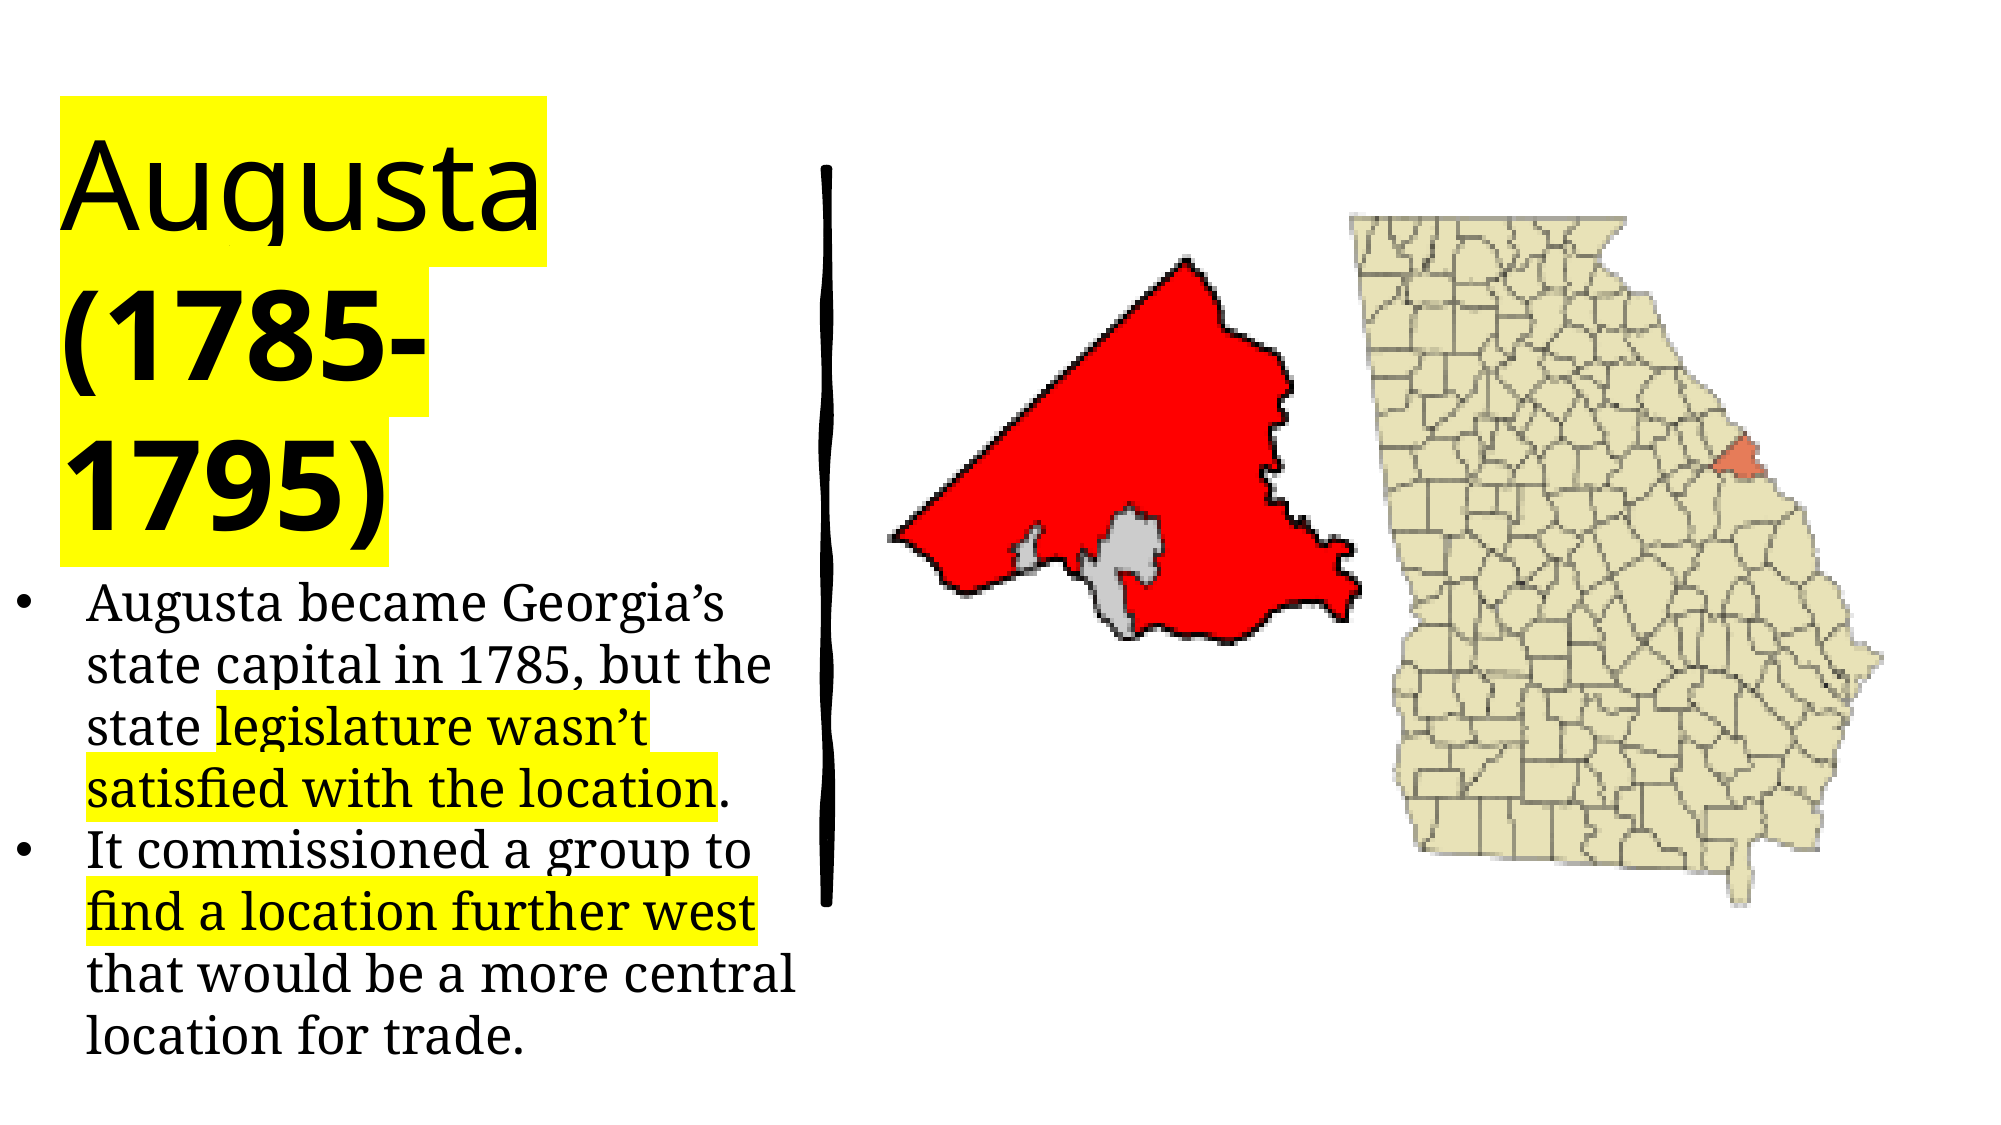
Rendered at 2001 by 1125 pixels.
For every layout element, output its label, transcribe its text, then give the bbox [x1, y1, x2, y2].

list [858, 184, 1927, 941]
list Augusta became Georgia’s state capital in 1785, but the state legislature wasn’t satisfied with the location. It commissioned a group to find a location further west that would be a more central location for trade. [0, 562, 833, 1075]
title Augusta (1785-1795) [45, 0, 691, 562]
